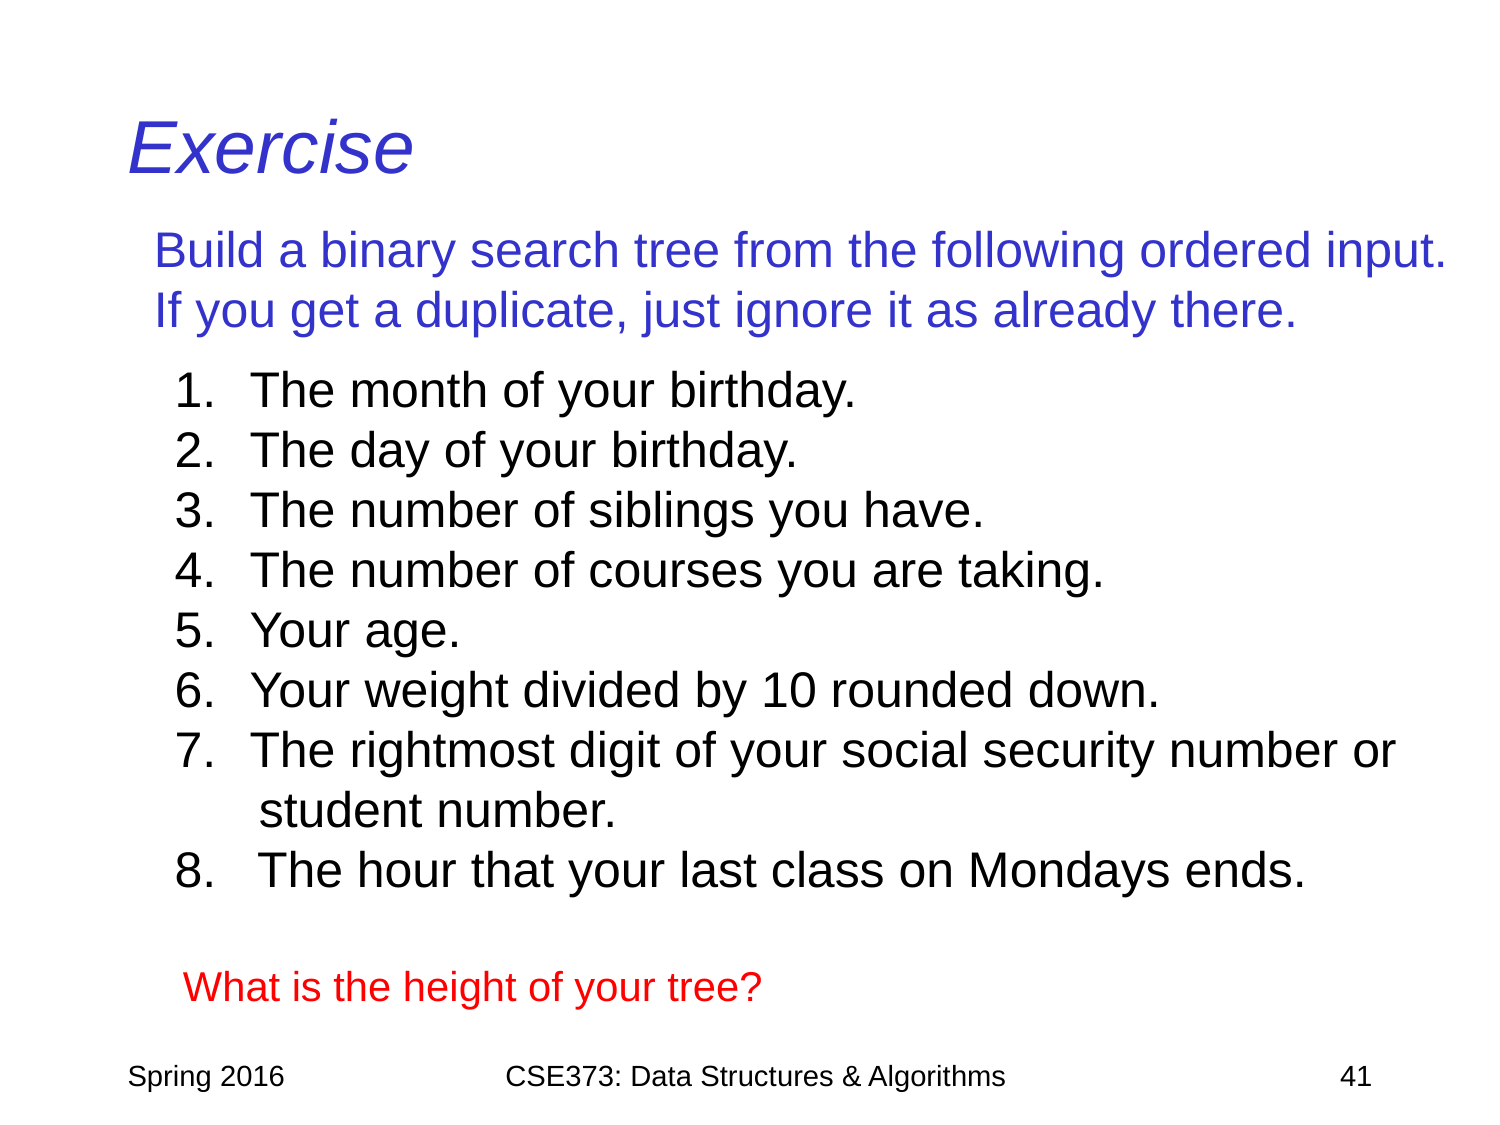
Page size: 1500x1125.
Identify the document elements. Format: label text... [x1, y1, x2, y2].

text_box The month of your birthday. The day of your birthday. The number of siblings you have. The number of courses you are taking. Your age. Your weight divided by 10 rounded down. The rightmost digit of your social security number or student number. 8. The hour that your last class on Mondays ends. [159, 350, 1413, 905]
text_box Build a binary search tree from the following ordered input. If you get a duplicate, just ignore it as already there. [139, 210, 1464, 346]
slide_number 41 [1074, 1049, 1388, 1125]
title Exercise [112, 49, 1388, 238]
slide_number Spring 2016 [112, 1049, 426, 1125]
text_box What is the height of your tree? [168, 952, 778, 1018]
footer CSE373: Data Structures & Algorithms [474, 1049, 1038, 1125]
